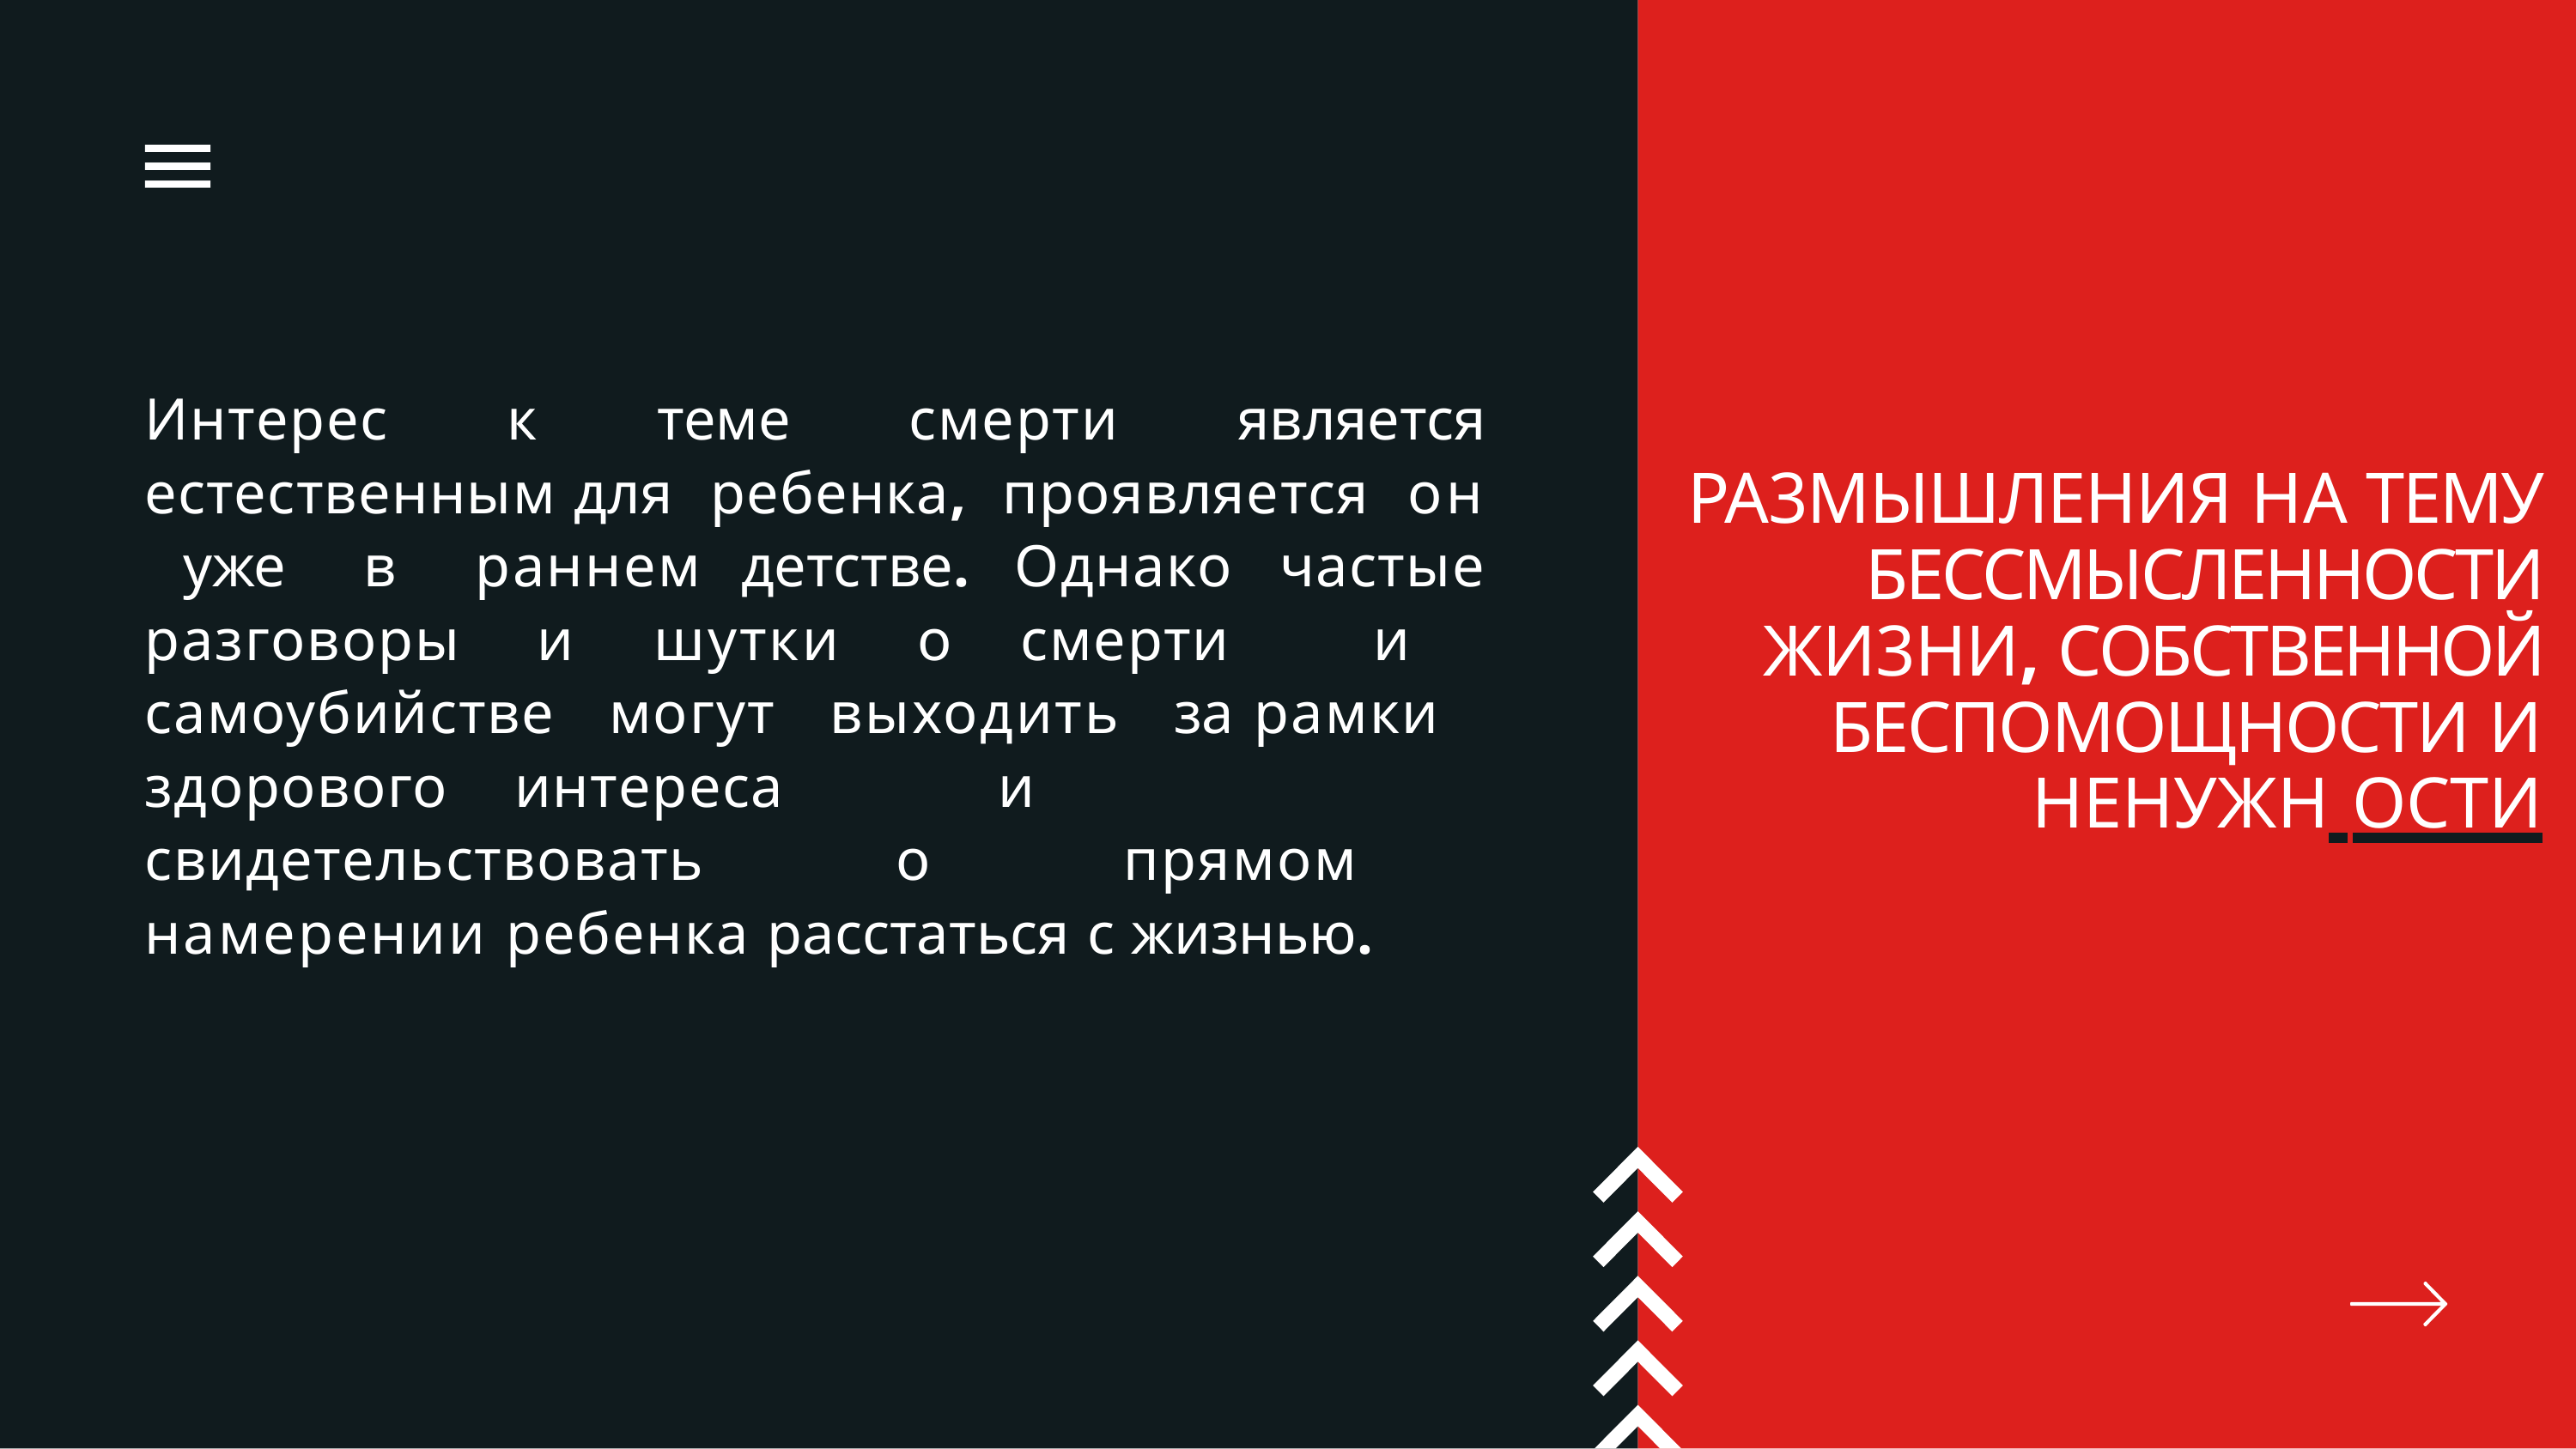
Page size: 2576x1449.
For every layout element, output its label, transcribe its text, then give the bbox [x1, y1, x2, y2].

text_box [1593, 1146, 1683, 1203]
text_box [144, 162, 211, 170]
title PA3MЫШЛEHИЯ HA TEMУ БEССMЫСЛEHHOСTИ ЖИ3HИ, СOБСTBEHHOЙ БEСПOMOЩHOСTИ И HEHУЖH OСTИ [1682, 450, 2543, 842]
text_box [144, 180, 211, 188]
text_box [1593, 1211, 1683, 1268]
text_box [2350, 1282, 2448, 1327]
text_box [1594, 1404, 1682, 1449]
text_box [144, 144, 211, 152]
text_box Интерес к теме смерти является естественным для ребенка, проявляется он уже в раннем детстве. Oднако частые разговоры и шутки о смерти и самоубийстве могут выходить за рамки здорового интереса и свидетельствовать о прямом намерении ребенка расстаться с жизнью. [143, 376, 1487, 966]
text_box [1593, 1276, 1683, 1332]
text_box [1593, 1340, 1683, 1397]
